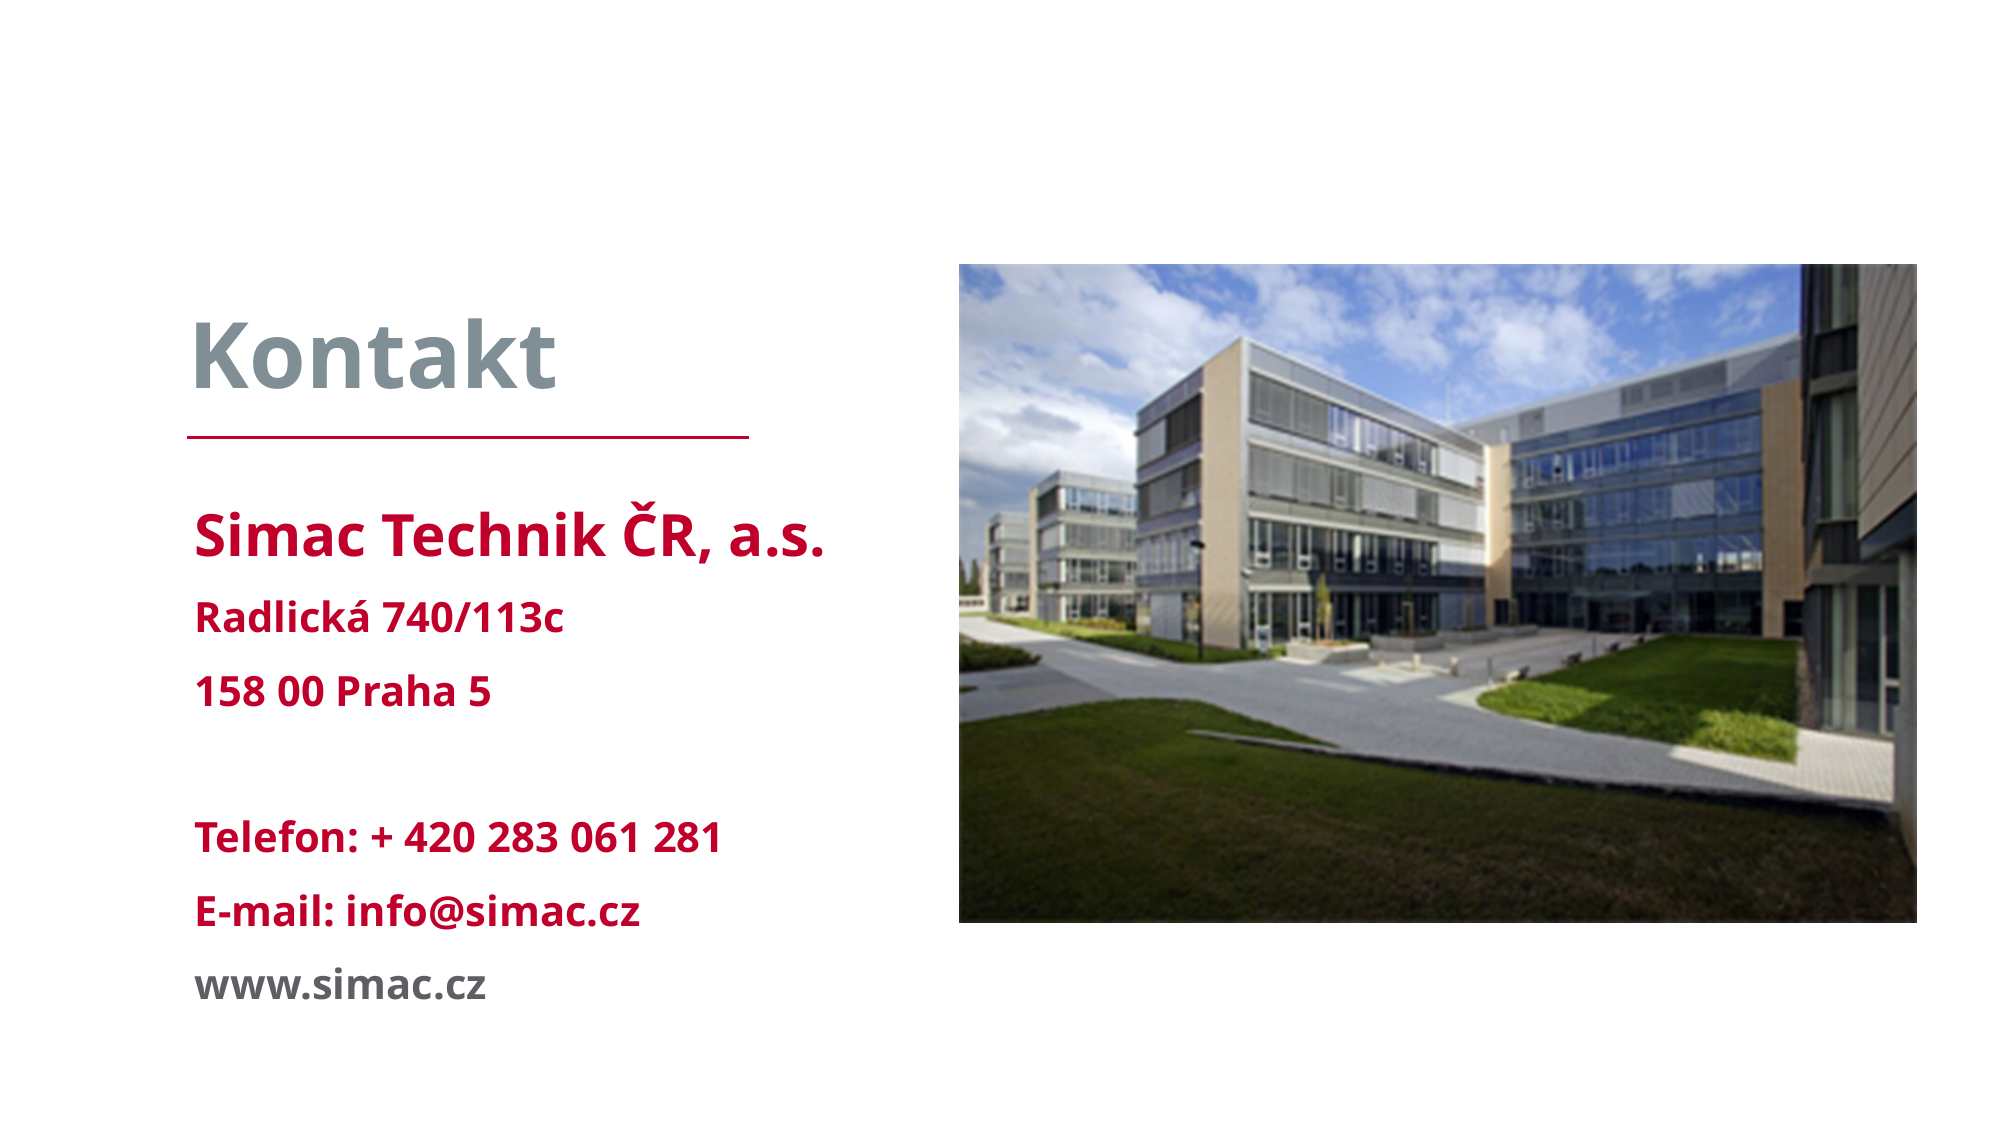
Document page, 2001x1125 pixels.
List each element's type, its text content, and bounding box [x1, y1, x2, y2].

picture [959, 264, 1917, 923]
list Simac Technik ČR, a.s. Radlická 740/113c 158 00 Praha 5 Telefon: + 420 283 061 281 E-mail: info@simac.cz www.simac.cz [151, 431, 867, 1037]
title Kontakt [188, 264, 751, 414]
